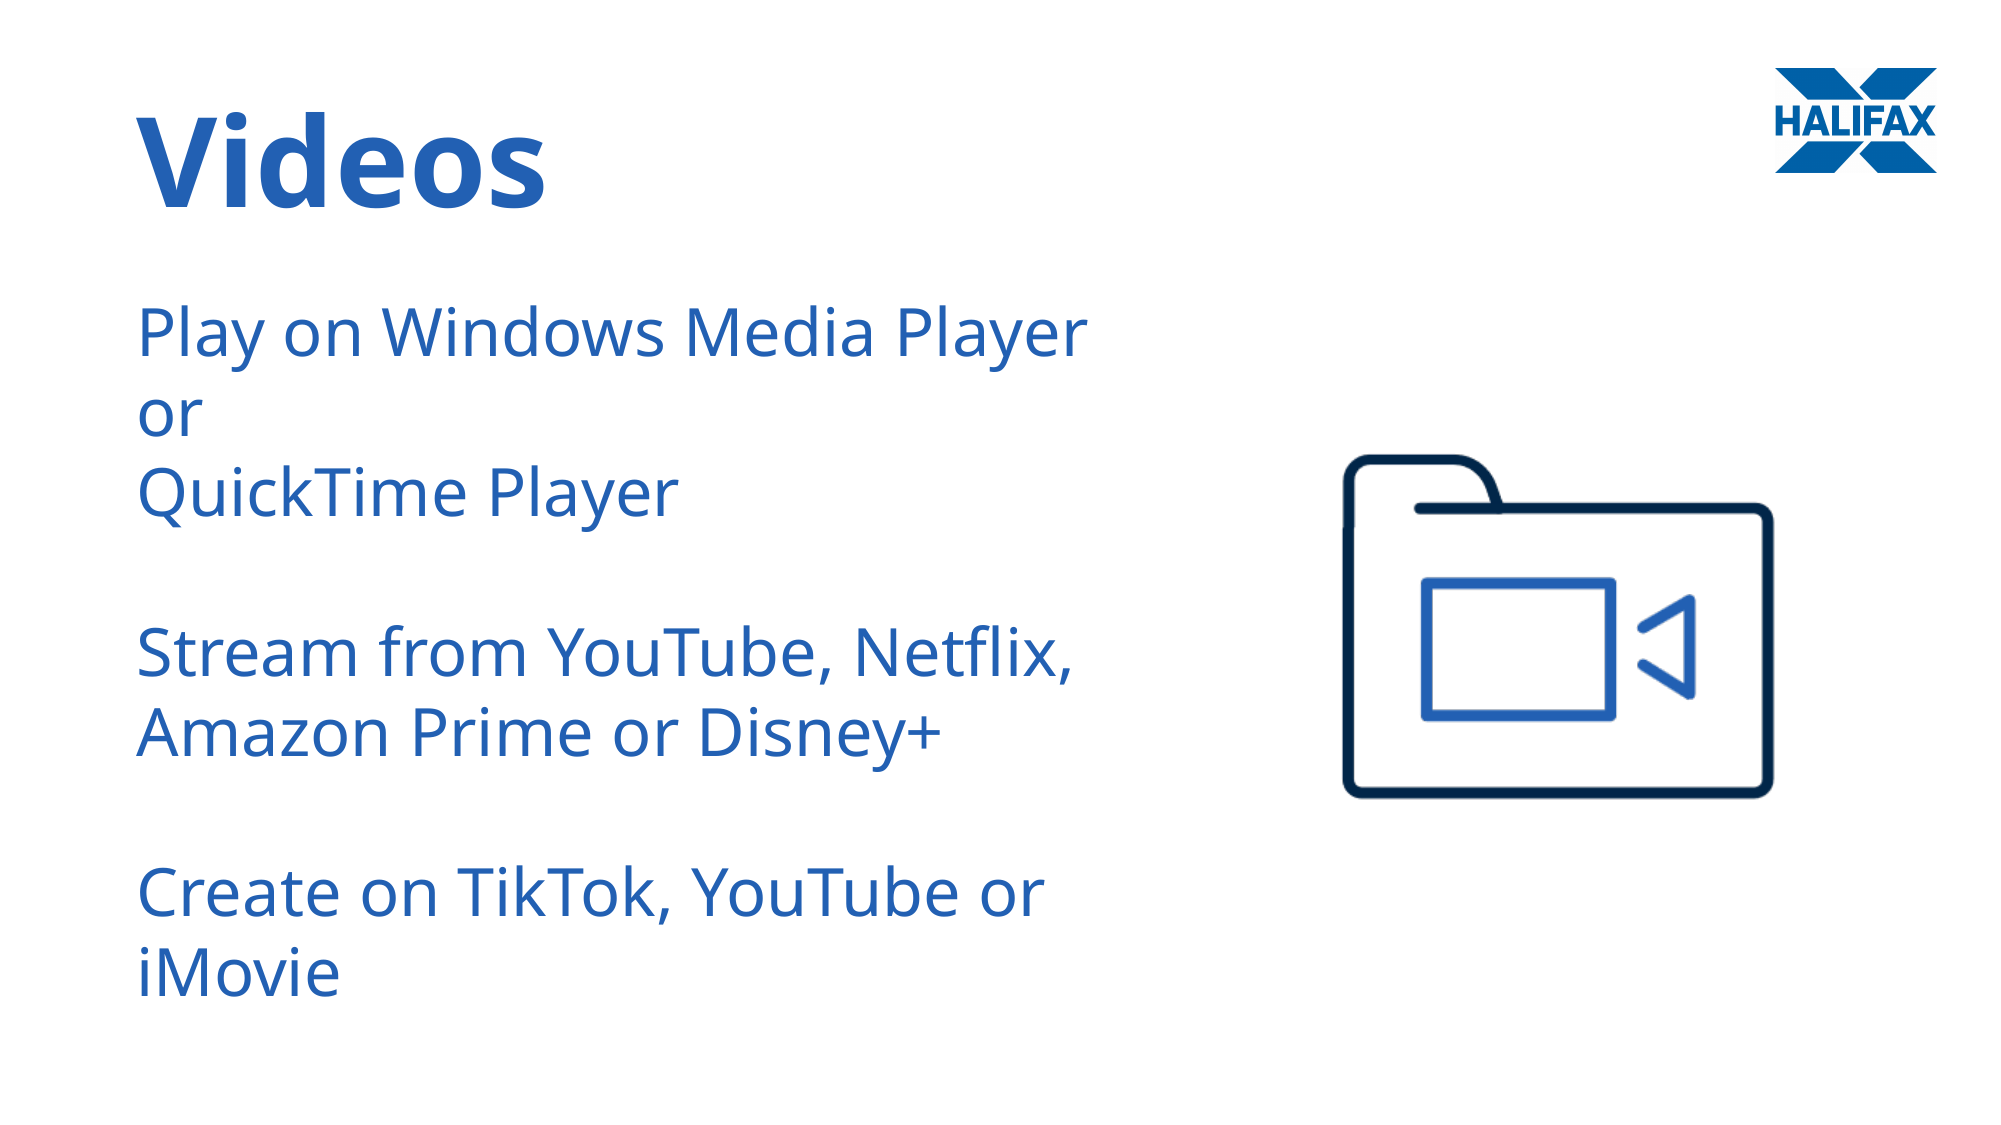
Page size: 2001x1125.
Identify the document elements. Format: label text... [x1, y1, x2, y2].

picture [1236, 327, 1879, 972]
picture [1775, 68, 1937, 173]
list Play on Windows Media Player or QuickTime Player Stream from YouTube, Netflix, Amazon Prime or Disney+ Create on TikTok, YouTube or iMovie [121, 328, 1170, 972]
list Videos [121, 75, 1579, 221]
